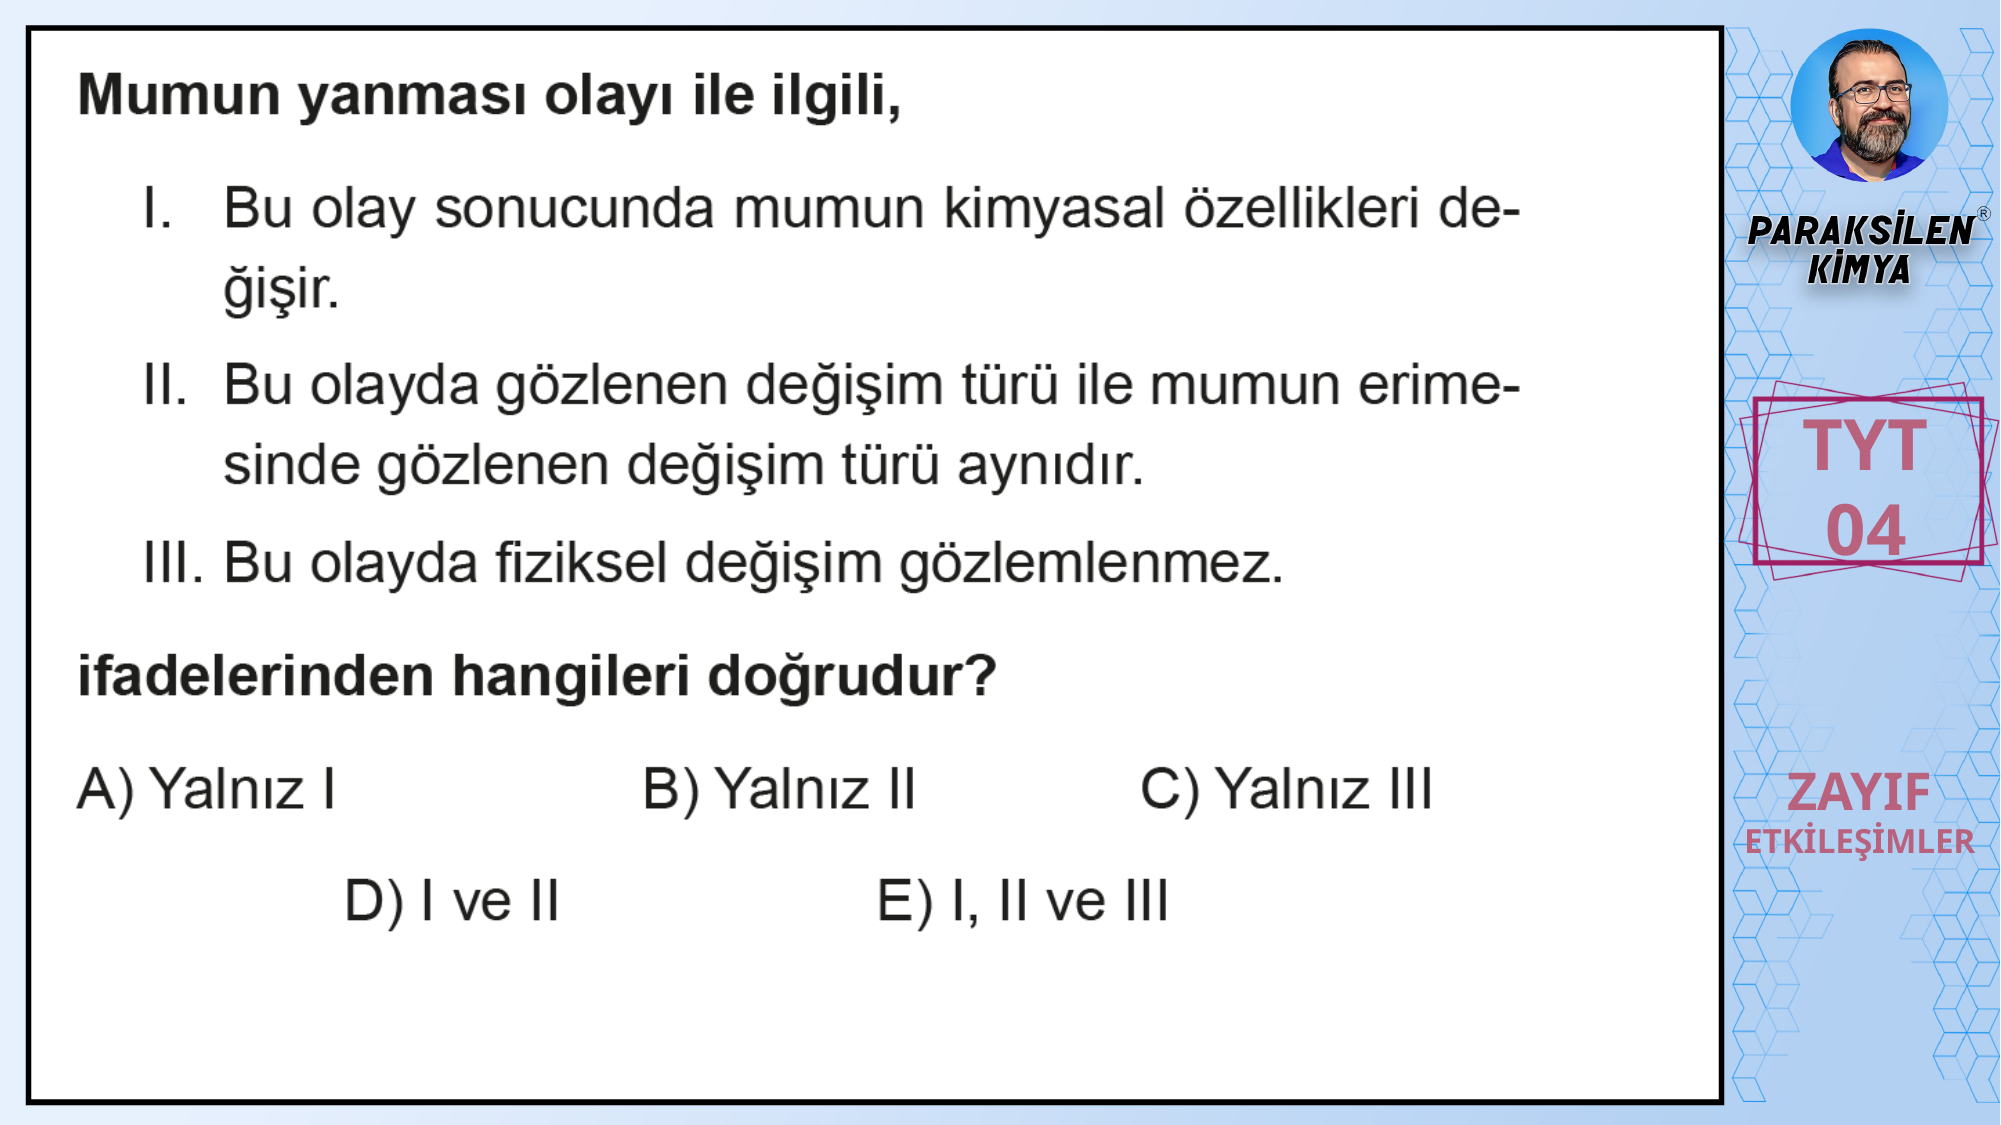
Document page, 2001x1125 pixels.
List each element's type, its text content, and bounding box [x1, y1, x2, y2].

text_box TYT 04 [1755, 392, 1977, 577]
text_box ZAYIF ETKİLEŞİMLER [1719, 750, 2000, 868]
picture [0, 0, 2001, 1125]
